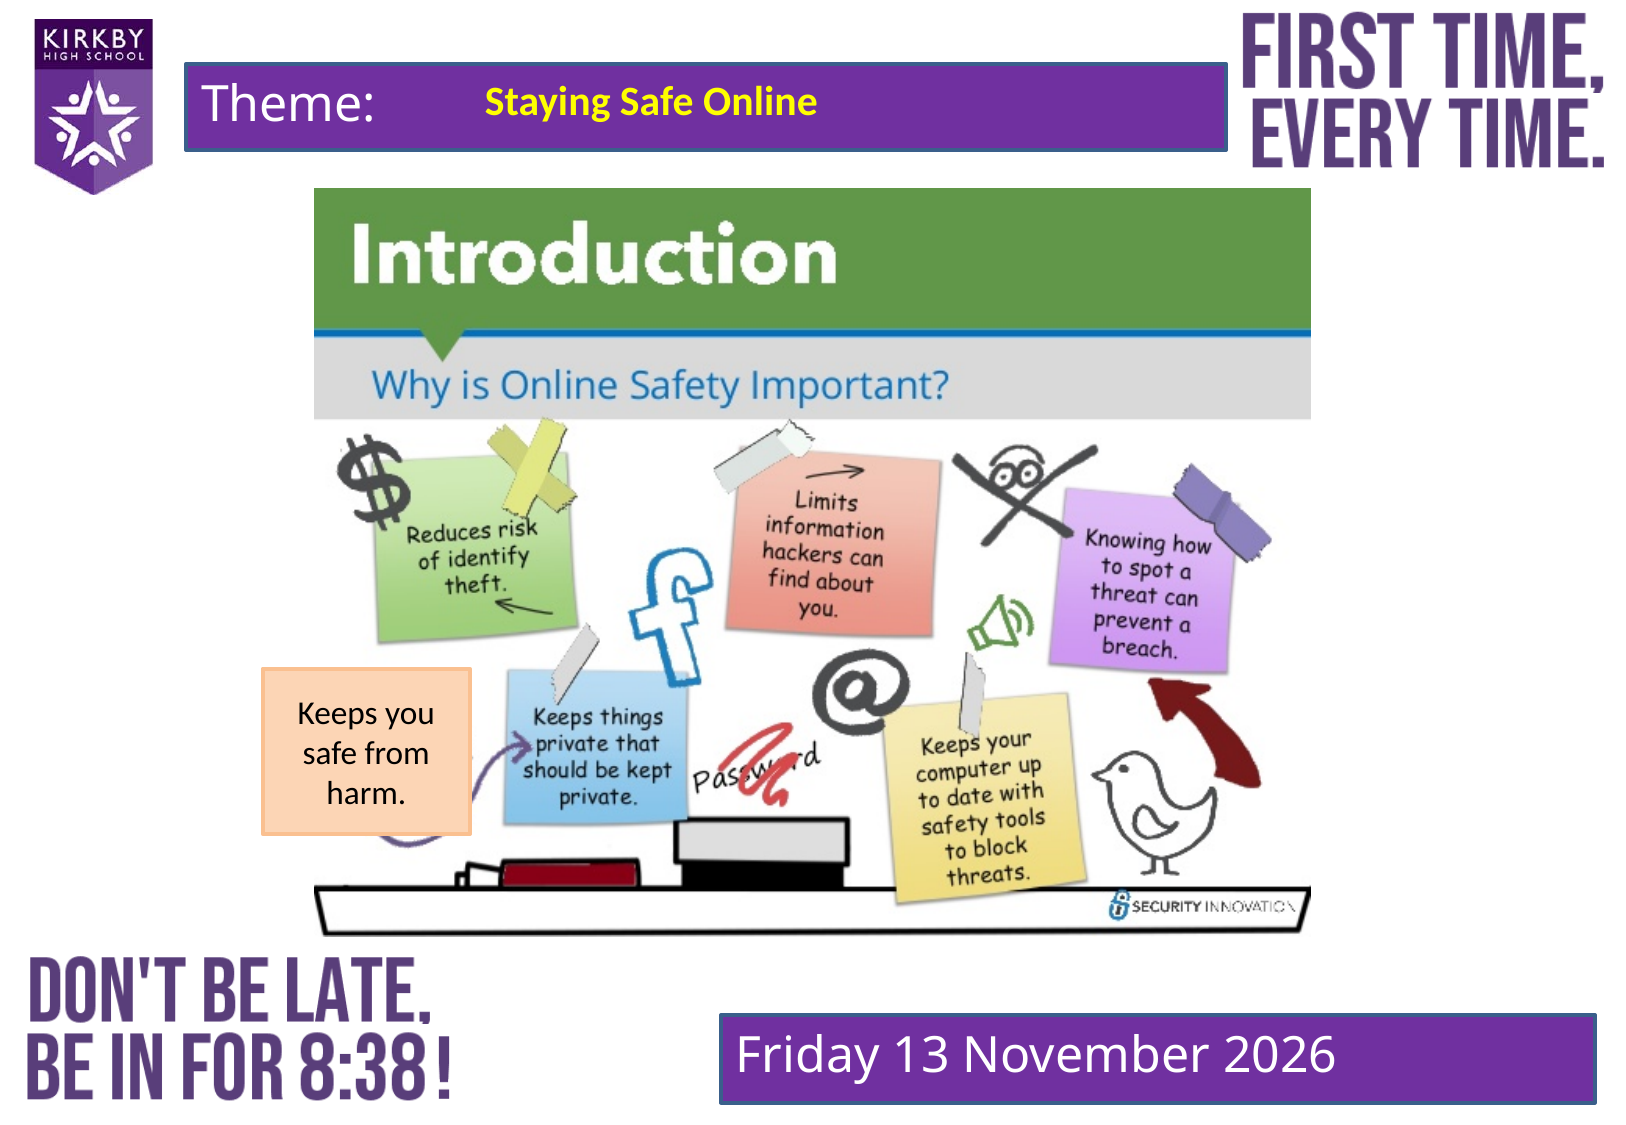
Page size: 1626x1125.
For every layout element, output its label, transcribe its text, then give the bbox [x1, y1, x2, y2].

text_box Keeps you safe from harm. [261, 667, 308, 836]
picture [32, 19, 154, 195]
picture [313, 187, 1312, 937]
text_box Staying Safe Online [469, 66, 1238, 132]
